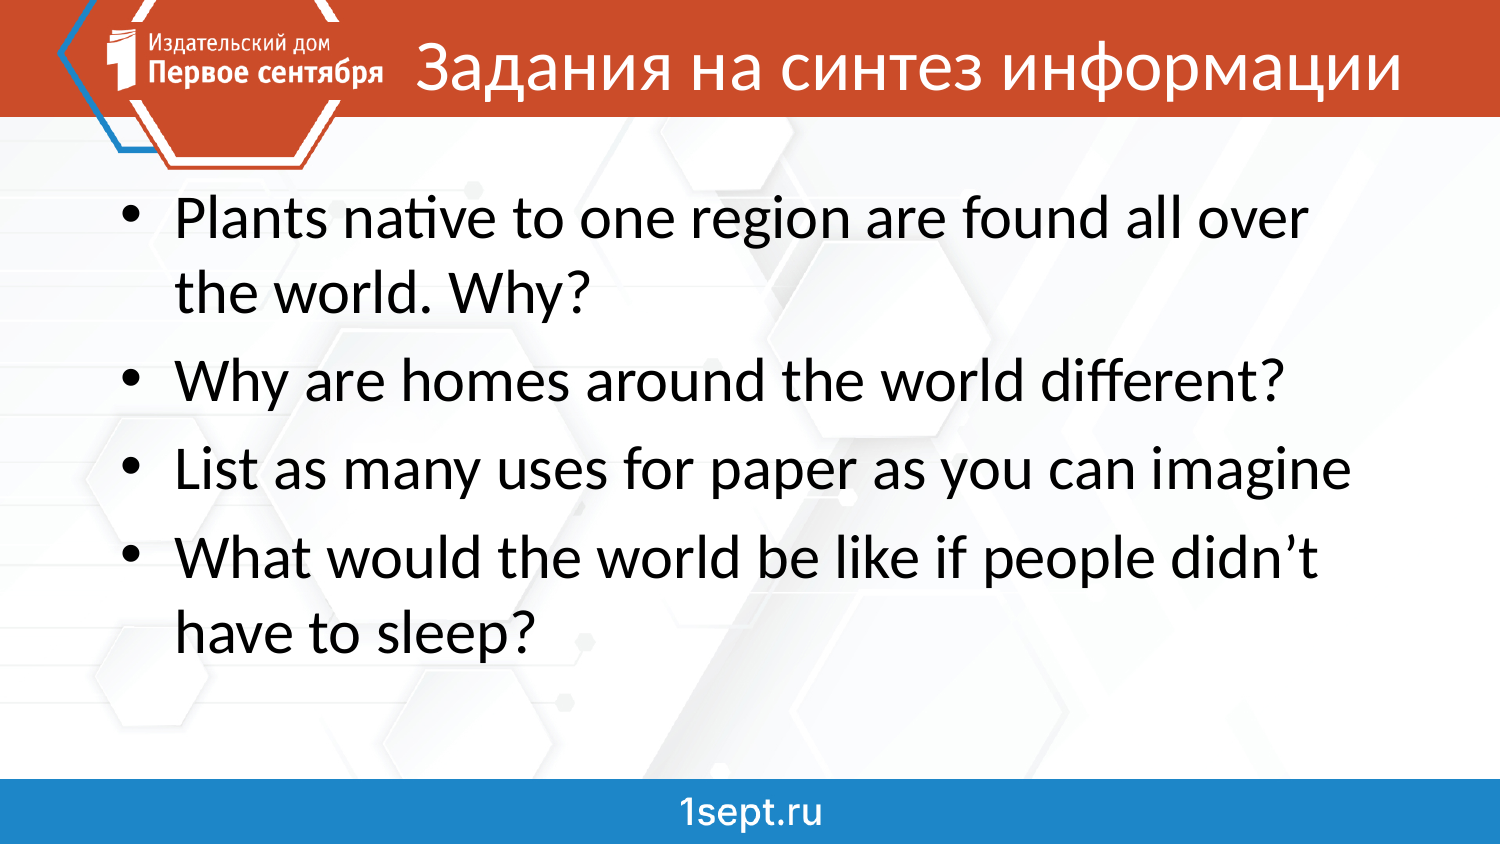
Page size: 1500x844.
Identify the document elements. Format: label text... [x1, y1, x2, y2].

picture [0, 0, 1500, 844]
title Задания на синтез информации [393, 0, 1427, 123]
list Plants native to one region are found all over the world. Why? Why are homes around the world different? List as many uses for paper as you can imagine What would the world be like if people didn’t have to sleep? [103, 168, 1397, 570]
